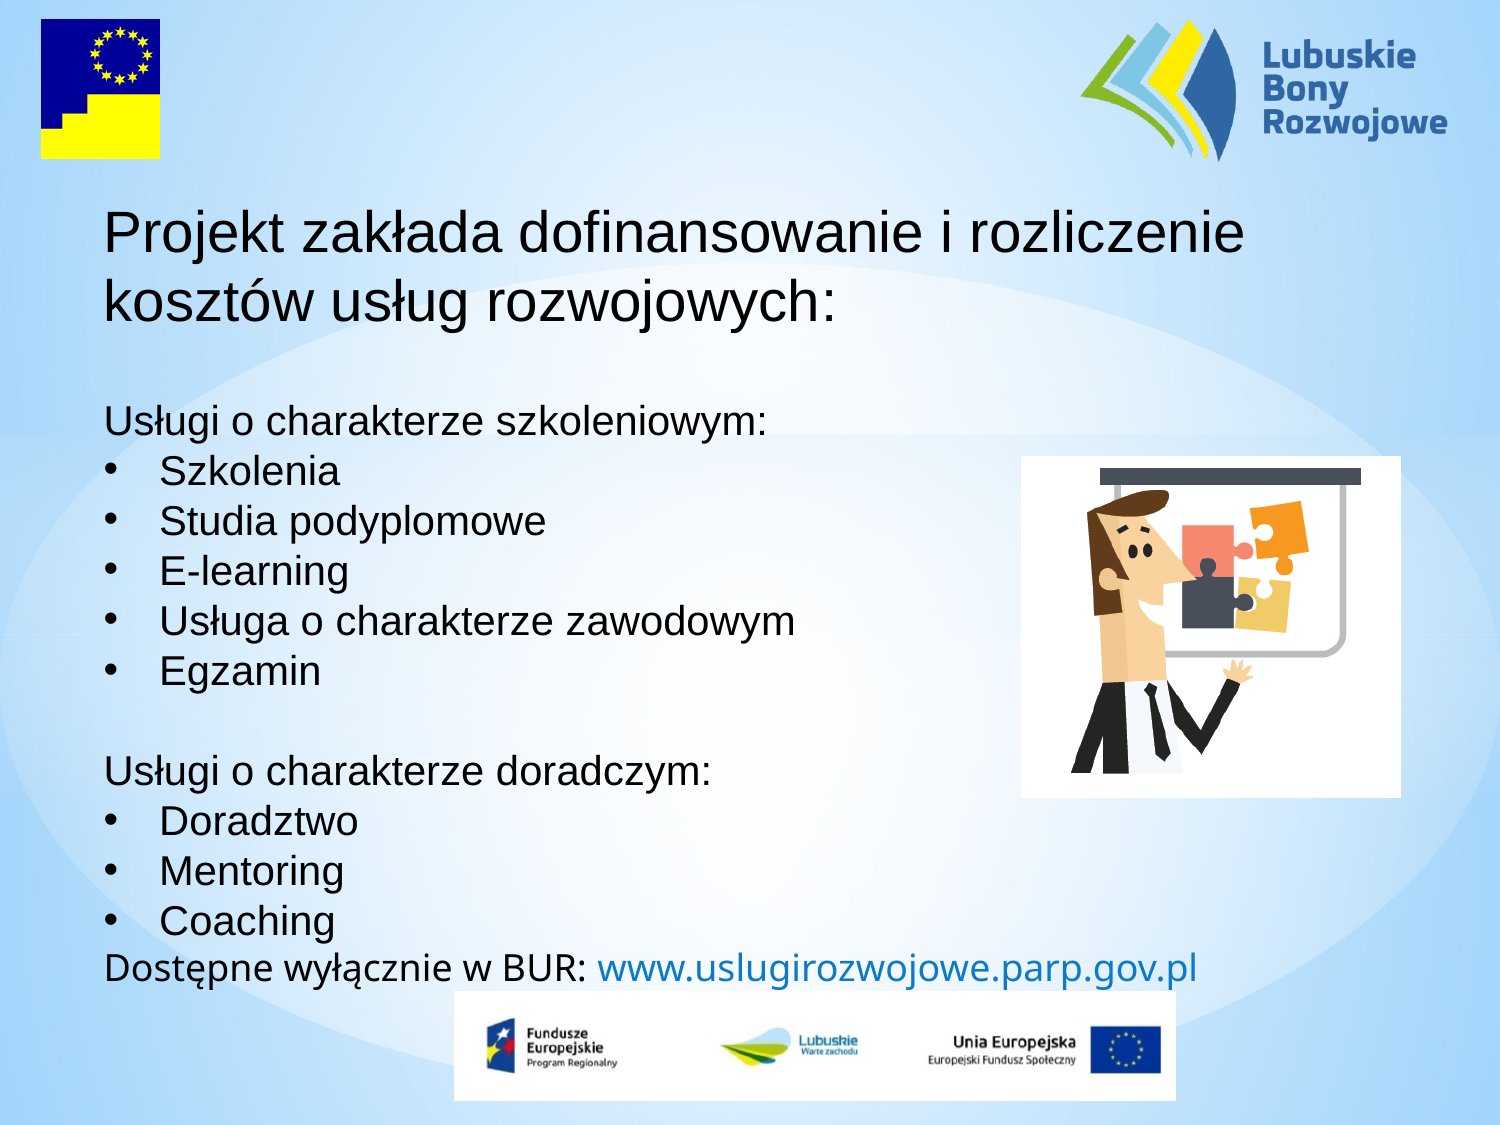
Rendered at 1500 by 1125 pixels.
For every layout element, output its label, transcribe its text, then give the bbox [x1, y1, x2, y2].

picture [41, 19, 160, 159]
picture [454, 997, 1176, 1101]
picture [1080, 19, 1466, 173]
text_box Projekt zakłada dofinansowanie i rozliczenie kosztów usług rozwojowych: Usługi o charakterze szkoleniowym: Szkolenia Studia podyplomowe E-learning Usługa o charakterze zawodowym Egzamin Usługi o charakterze doradczym: Doradztwo Mentoring Coaching Dostępne wyłącznie w BUR: www.uslugirozwojowe.parp.gov.pl [88, 186, 1400, 997]
picture [1021, 455, 1401, 799]
